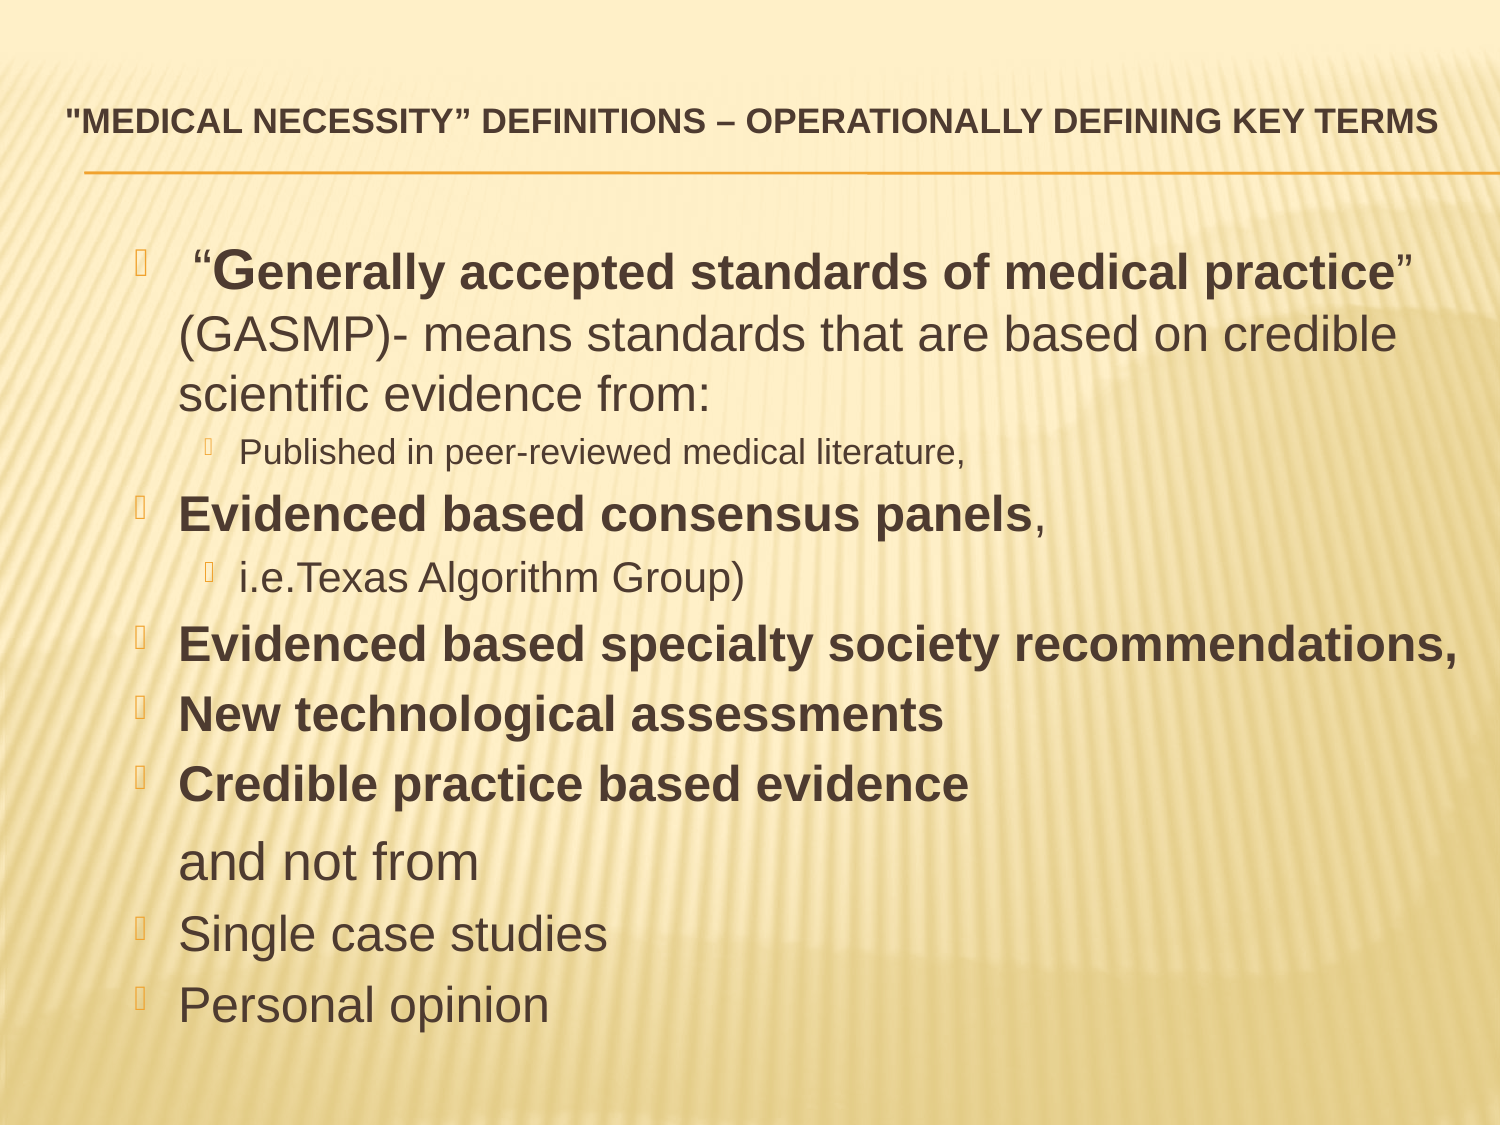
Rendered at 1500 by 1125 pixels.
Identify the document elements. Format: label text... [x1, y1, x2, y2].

title "Medical Necessity” Definitions – Operationally Defining Key Terms [50, 75, 1475, 213]
list “Generally accepted standards of medical practice” (GASMP)- means standards that are based on credible scientific evidence from: Published in peer-reviewed medical literature, Evidenced based consensus panels, i.e.Texas Algorithm Group) Evidenced based specialty society recommendations, New technological assessments Credible practice based evidence and not from Single case studies Personal opinion [50, 224, 1475, 1050]
